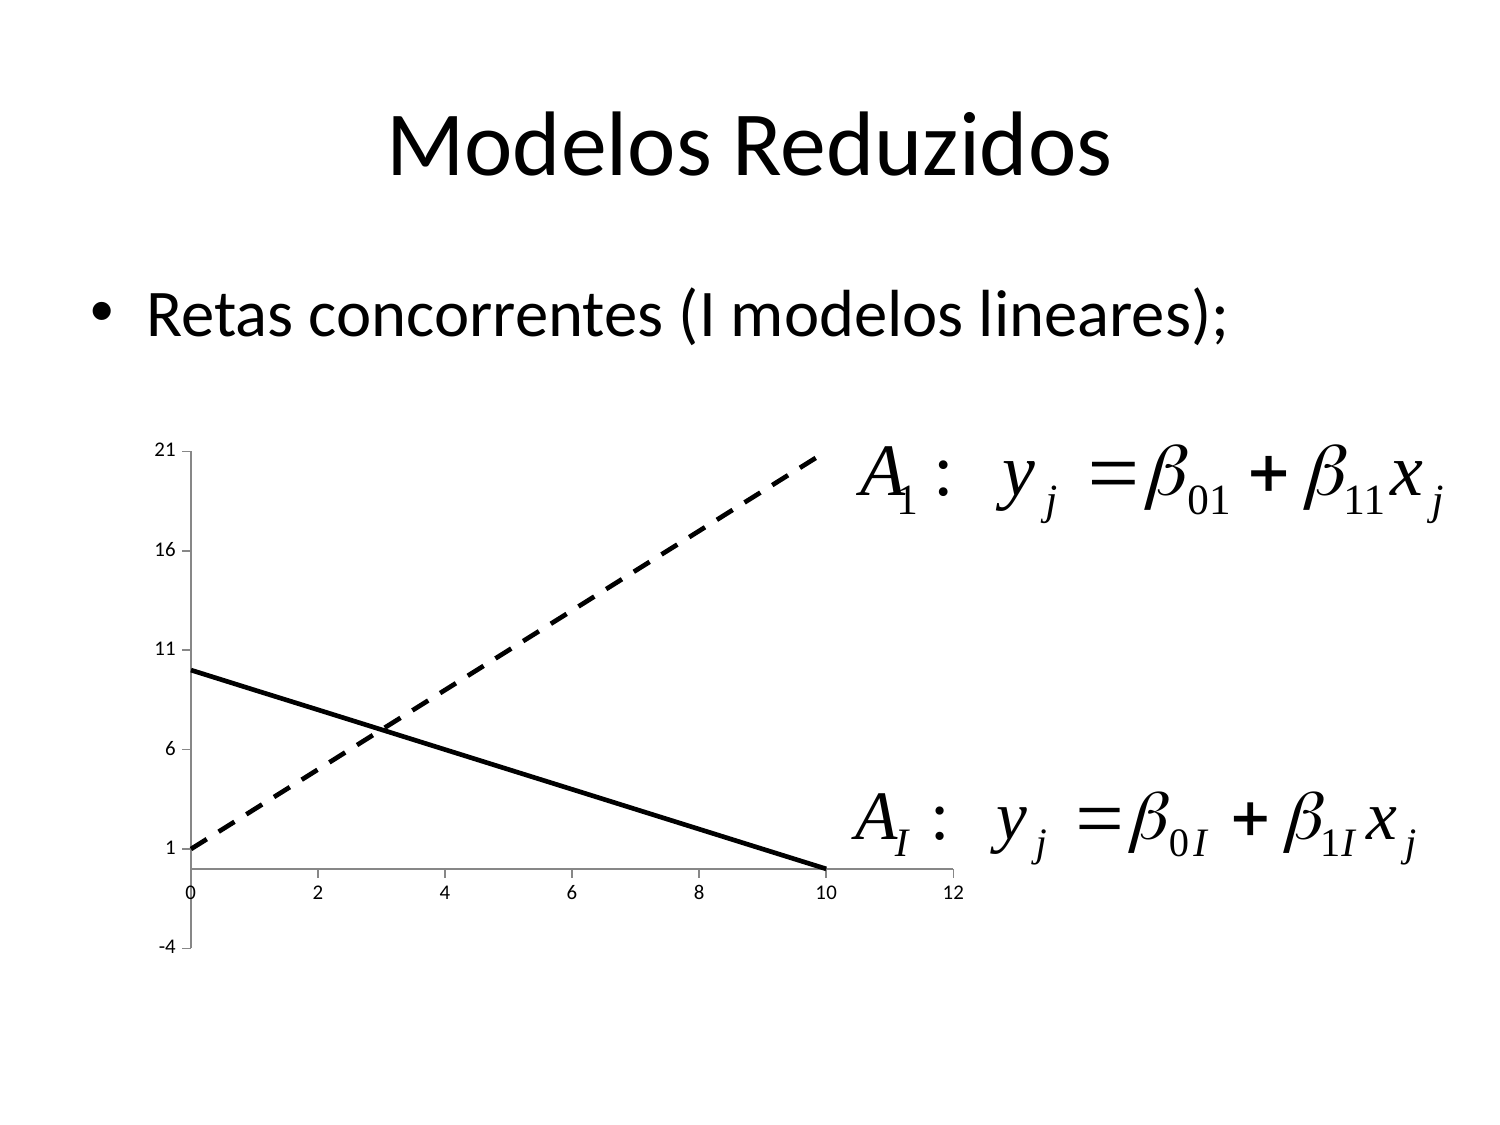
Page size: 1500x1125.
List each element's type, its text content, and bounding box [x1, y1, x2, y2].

chart [137, 430, 982, 970]
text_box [839, 770, 1430, 881]
list Retas concorrentes (I modelos lineares); [75, 262, 1425, 1079]
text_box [843, 421, 1461, 540]
title Modelos Reduzidos [75, 45, 1425, 233]
